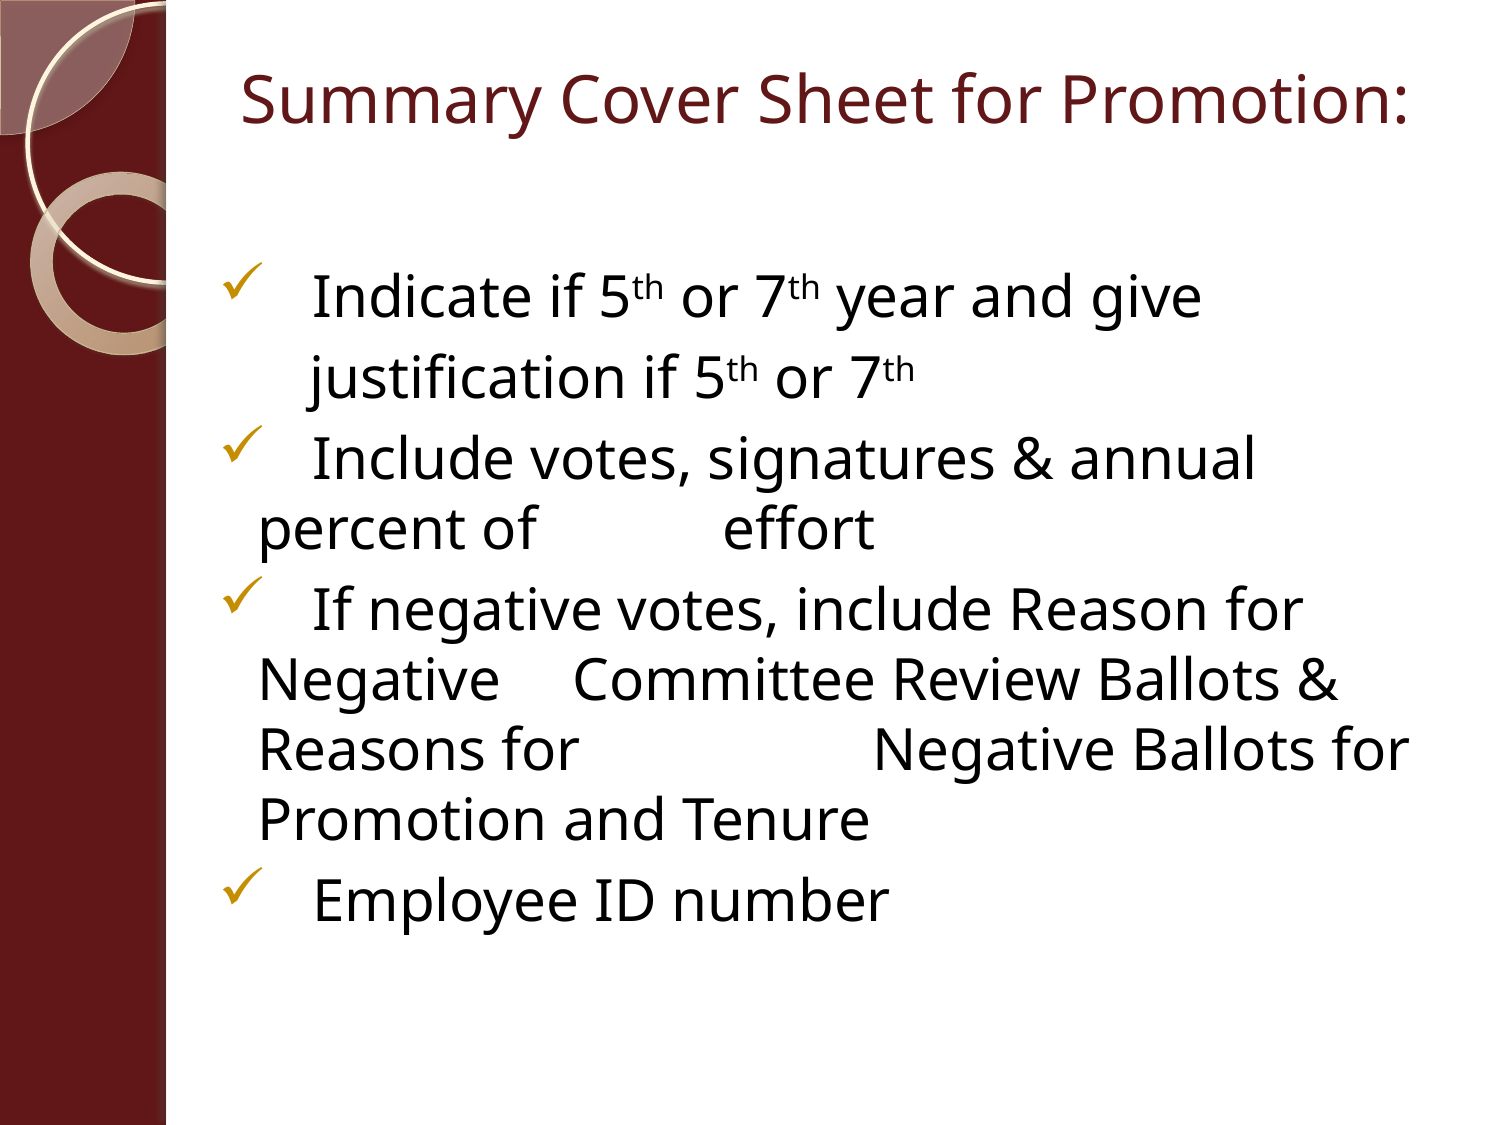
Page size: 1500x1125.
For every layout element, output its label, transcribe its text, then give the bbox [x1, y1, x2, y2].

text_box Summary Cover Sheet for Promotion: [212, 49, 1450, 145]
list Indicate if 5th or 7th year and give justification if 5th or 7th Include votes, signatures & annual percent of effort If negative votes, include Reason for Negative Committee Review Ballots & Reasons for Negative Ballots for Promotion and Tenure Employee ID number [137, 149, 1470, 1088]
